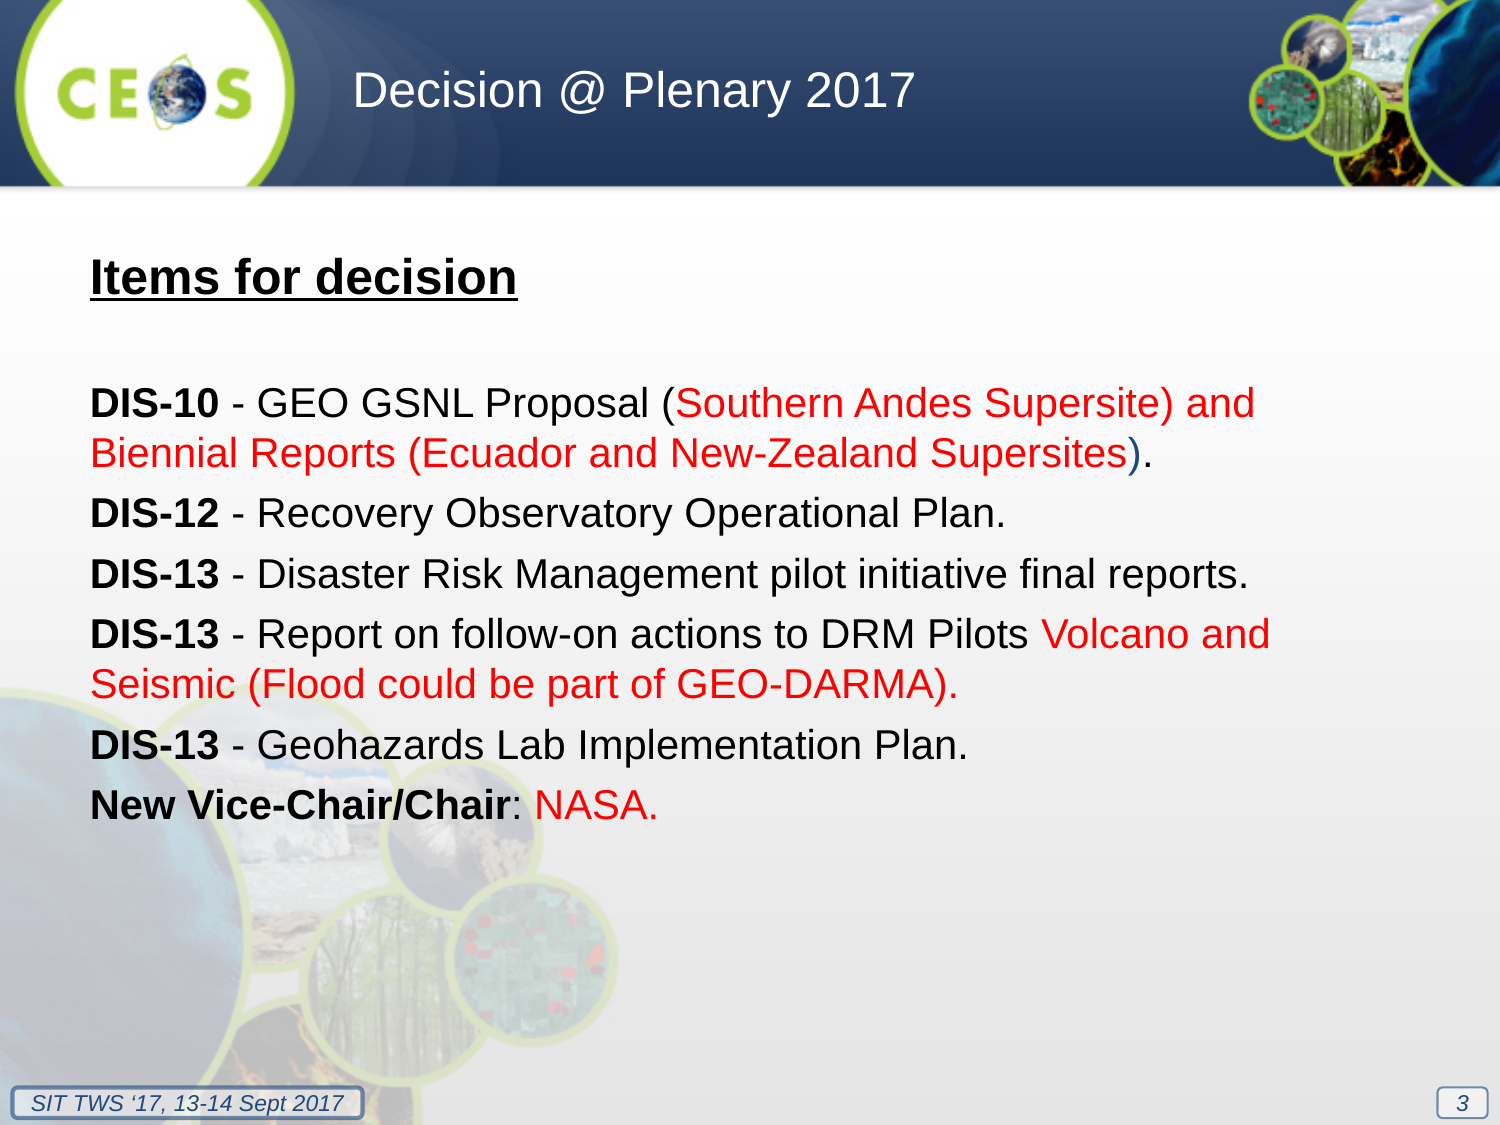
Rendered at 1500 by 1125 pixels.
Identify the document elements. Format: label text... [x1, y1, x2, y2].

picture [0, 0, 1500, 1125]
slide_number 3 [1436, 1086, 1489, 1120]
list Items for decision DIS-10 - GEO GSNL Proposal (Southern Andes Supersite) and Biennial Reports (Ecuador and New-Zealand Supersites). DIS-12 - Recovery Observatory Operational Plan. DIS-13 - Disaster Risk Management pilot initiative final reports. DIS-13 - Report on follow-on actions to DRM Pilots Volcano and Seismic (Flood could be part of GEO-DARMA). DIS-13 - Geohazards Lab Implementation Plan. New Vice-Chair/Chair: NASA. [75, 237, 1413, 1013]
list Decision @ Plenary 2017 [337, 50, 1150, 138]
